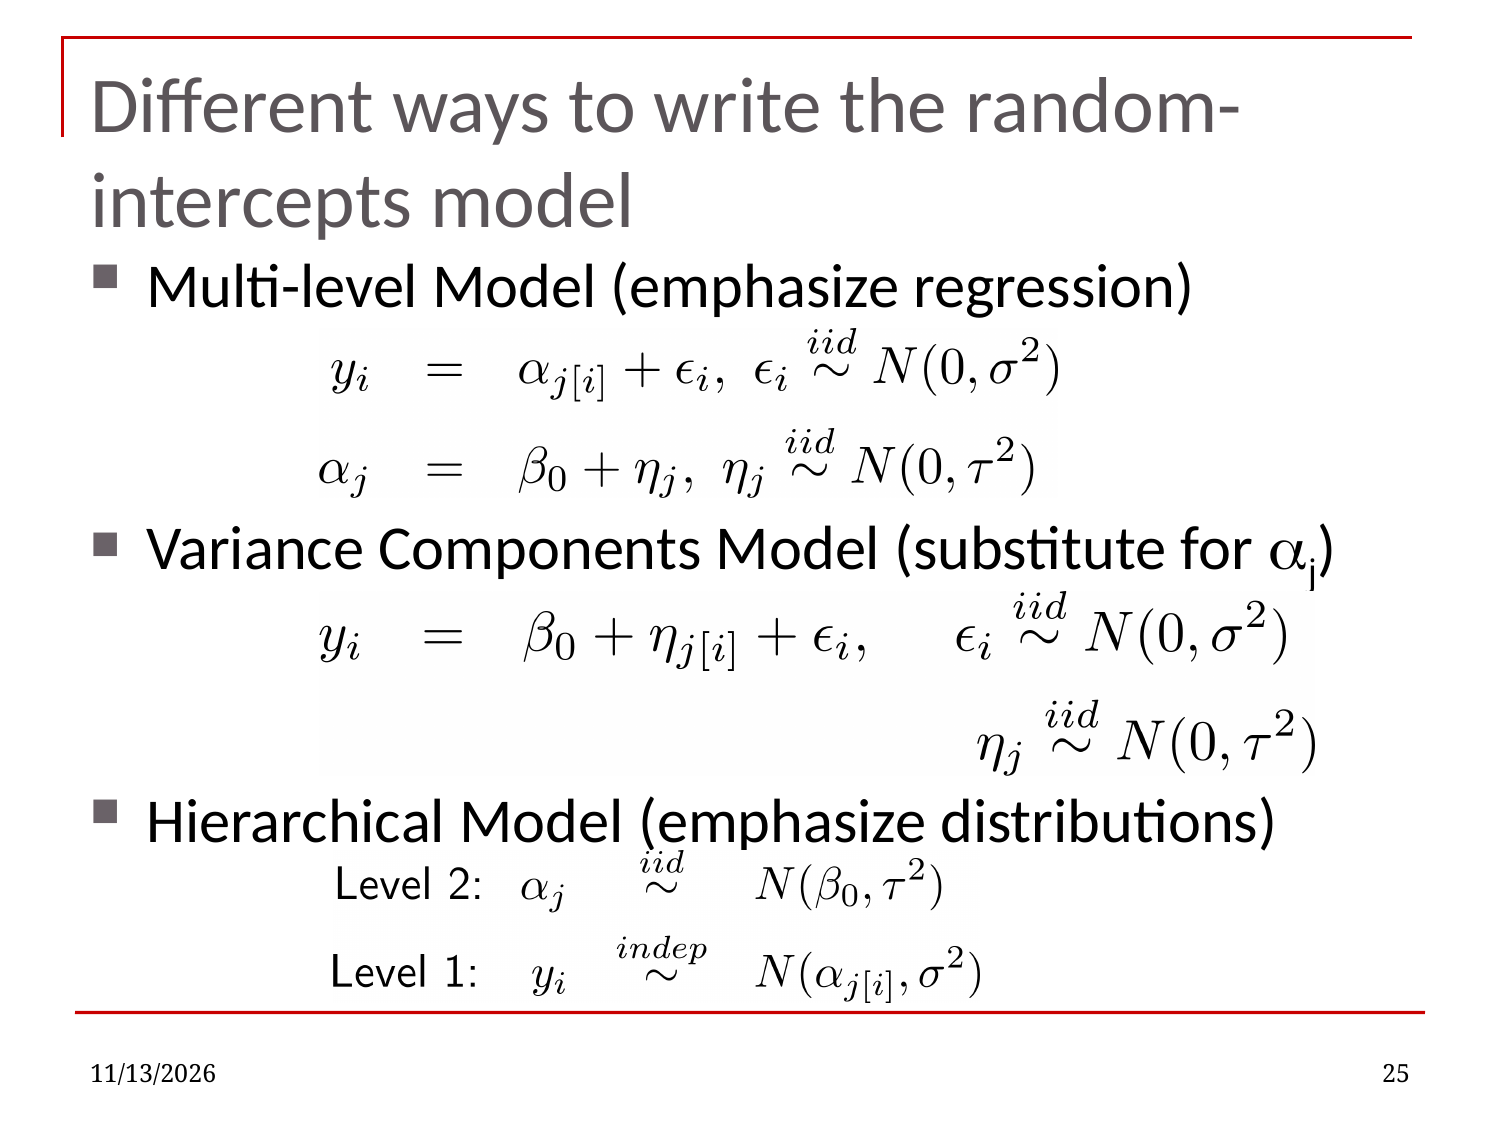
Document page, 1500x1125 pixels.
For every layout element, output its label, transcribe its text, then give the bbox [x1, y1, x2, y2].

picture [318, 328, 1058, 498]
list Multi-level Model (emphasize regression) Variance Components Model (substitute for aj) Hierarchical Model (emphasize distributions) [75, 237, 1425, 995]
slide_number 25 [1074, 1024, 1425, 1100]
picture [318, 591, 1315, 777]
title Different ways to write the random-intercepts model [75, 45, 1425, 233]
picture [333, 850, 980, 1004]
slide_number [75, 1024, 425, 1100]
